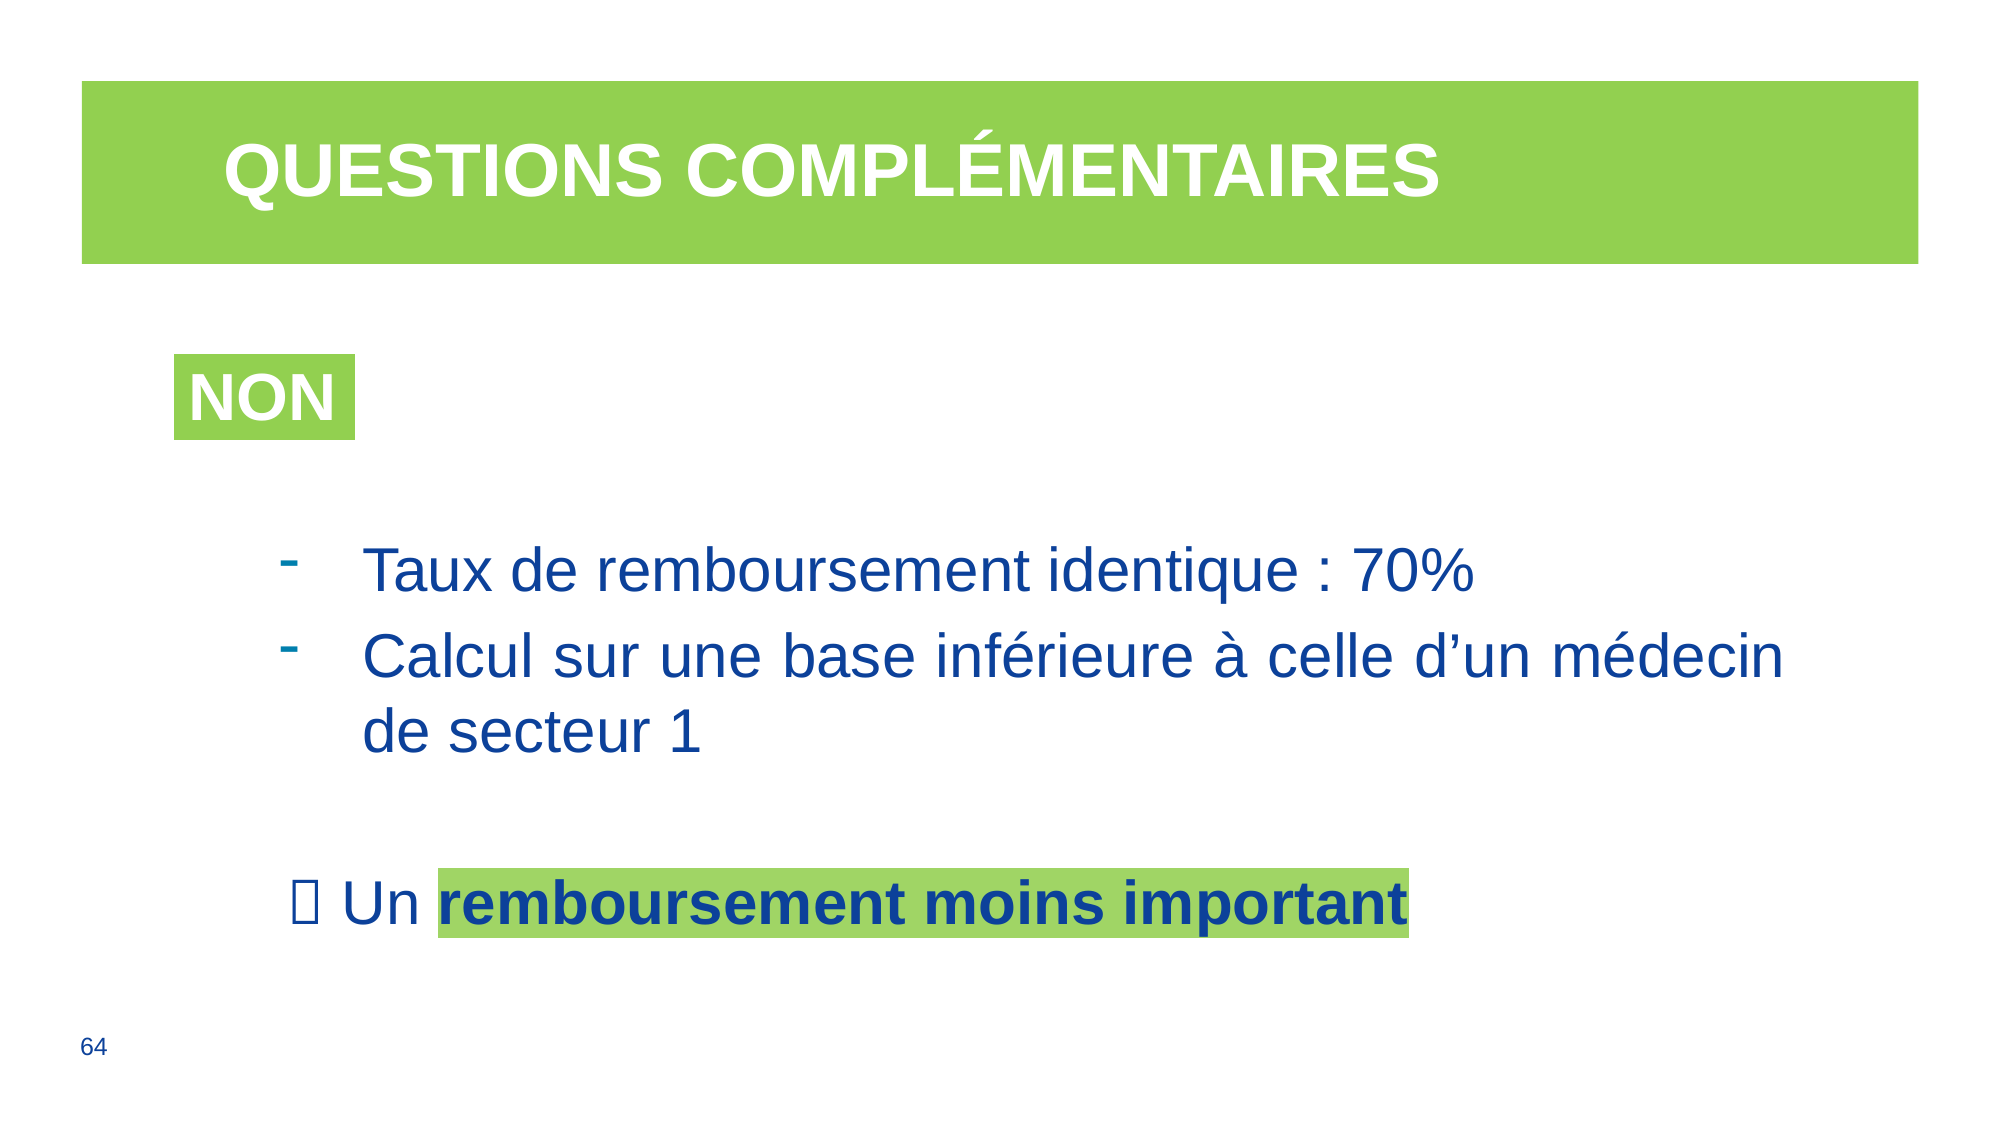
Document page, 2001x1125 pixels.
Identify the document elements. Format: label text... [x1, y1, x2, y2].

text_box Taux de remboursement identique : 70% Calcul sur une base inférieure à celle d’un médecin de secteur 1  Un remboursement moins important [234, 522, 1802, 948]
title Questions complémentaires [81, 81, 1919, 265]
table_header NON [174, 354, 355, 440]
slide_number 64 [64, 1021, 183, 1070]
